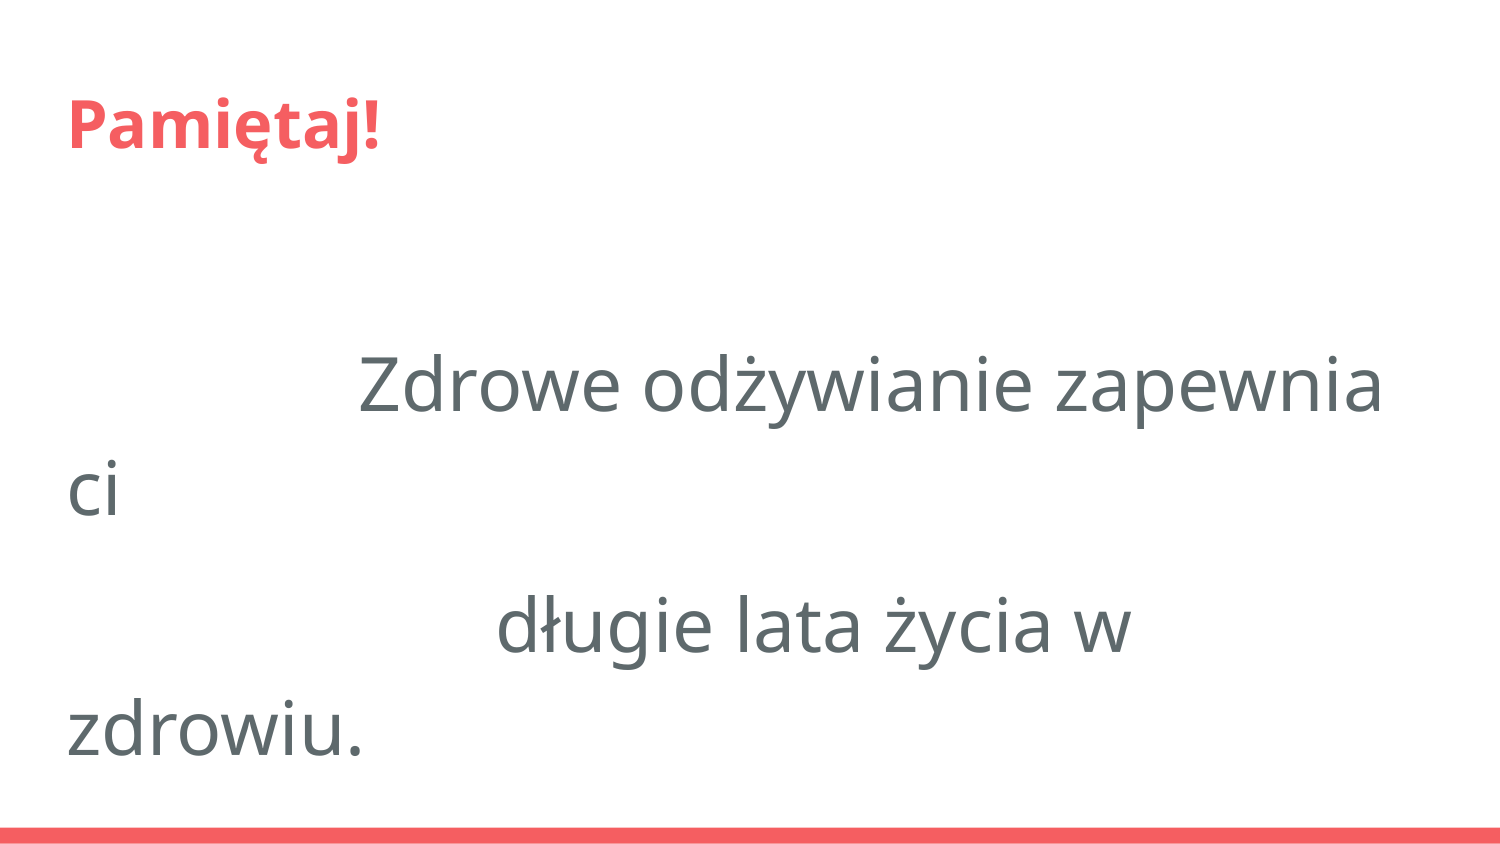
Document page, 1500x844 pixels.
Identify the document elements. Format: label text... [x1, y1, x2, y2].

title Pamiętaj! [51, 66, 1449, 170]
list Zdrowe odżywianie zapewnia ci długie lata życia w zdrowiu. [51, 189, 1449, 750]
